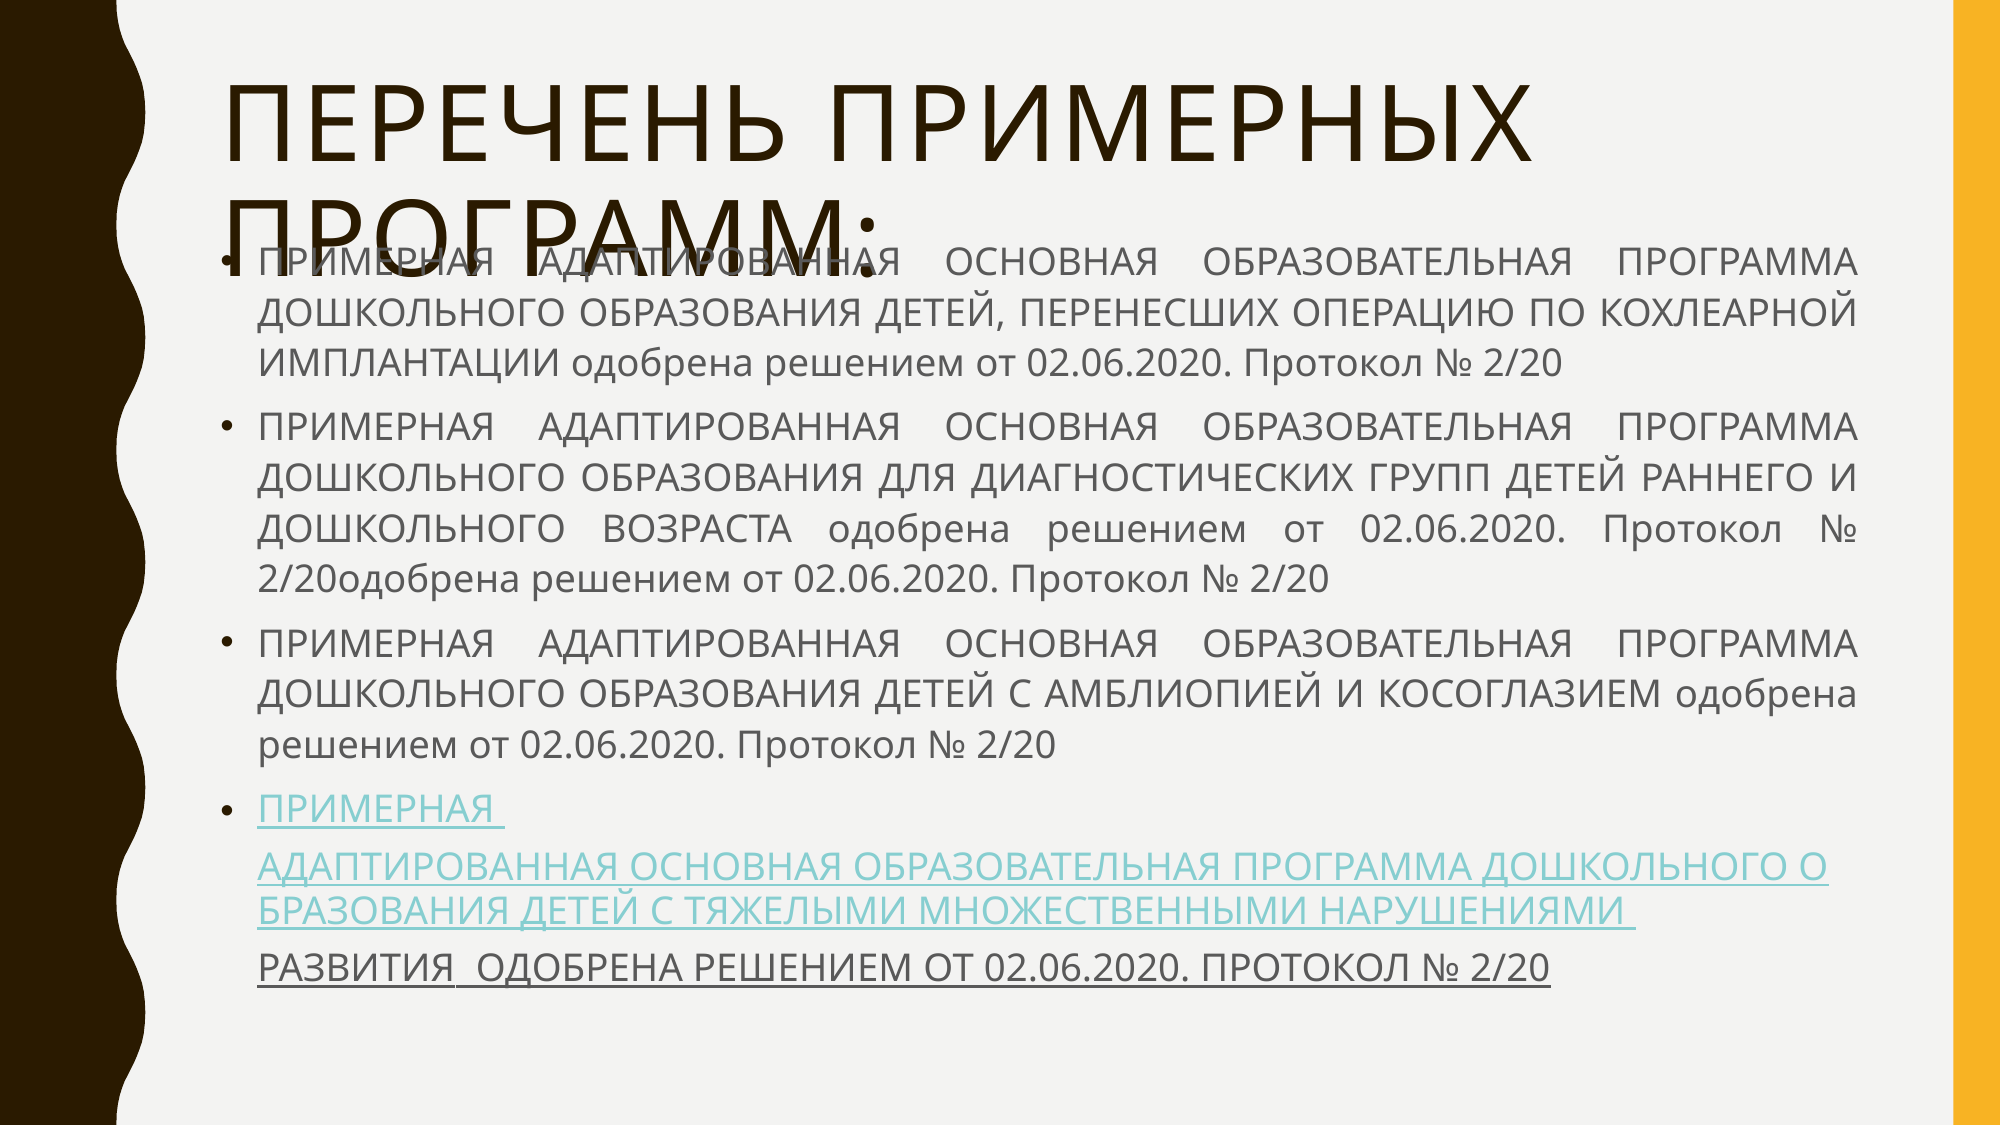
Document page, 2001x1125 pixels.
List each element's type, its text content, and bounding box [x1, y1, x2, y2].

title Перечень примерных программ: [205, 62, 1875, 224]
list ПРИМЕРНАЯ АДАПТИРОВАННАЯ ОСНОВНАЯ ОБРАЗОВАТЕЛЬНАЯ ПРОГРАММА ДОШКОЛЬНОГО ОБРАЗОВАНИЯ ДЕТЕЙ, ПЕРЕНЕСШИХ ОПЕРАЦИЮ ПО КОХЛЕАРНОЙ ИМПЛАНТАЦИИ одобрена решением от 02.06.2020. Протокол № 2/20 ПРИМЕРНАЯ АДАПТИРОВАННАЯ ОСНОВНАЯ ОБРАЗОВАТЕЛЬНАЯ ПРОГРАММА ДОШКОЛЬНОГО ОБРАЗОВАНИЯ ДЛЯ ДИАГНОСТИЧЕСКИХ ГРУПП ДЕТЕЙ РАННЕГО И ДОШКОЛЬНОГО ВОЗРАСТА одобрена решением от 02.06.2020. Протокол № 2/20одобрена решением от 02.06.2020. Протокол № 2/20 ПРИМЕРНАЯ АДАПТИРОВАННАЯ ОСНОВНАЯ ОБРАЗОВАТЕЛЬНАЯ ПРОГРАММА ДОШКОЛЬНОГО ОБРАЗОВАНИЯ ДЕТЕЙ С АМБЛИОПИЕЙ И КОСОГЛАЗИЕМ одобрена решением от 02.06.2020. Протокол № 2/20 ПРИМЕРНАЯ АДАПТИРОВАННАЯ ОСНОВНАЯ ОБРАЗОВАТЕЛЬНАЯ ПРОГРАММА ДОШКОЛЬНОГО ОБРАЗОВАНИЯ ДЕТЕЙ С ТЯЖЕЛЫМИ МНОЖЕСТВЕННЫМИ НАРУШЕНИЯМИ РАЗВИТИЯ одобрена решением от 02.06.2020. Протокол № 2/20 [205, 224, 1875, 965]
